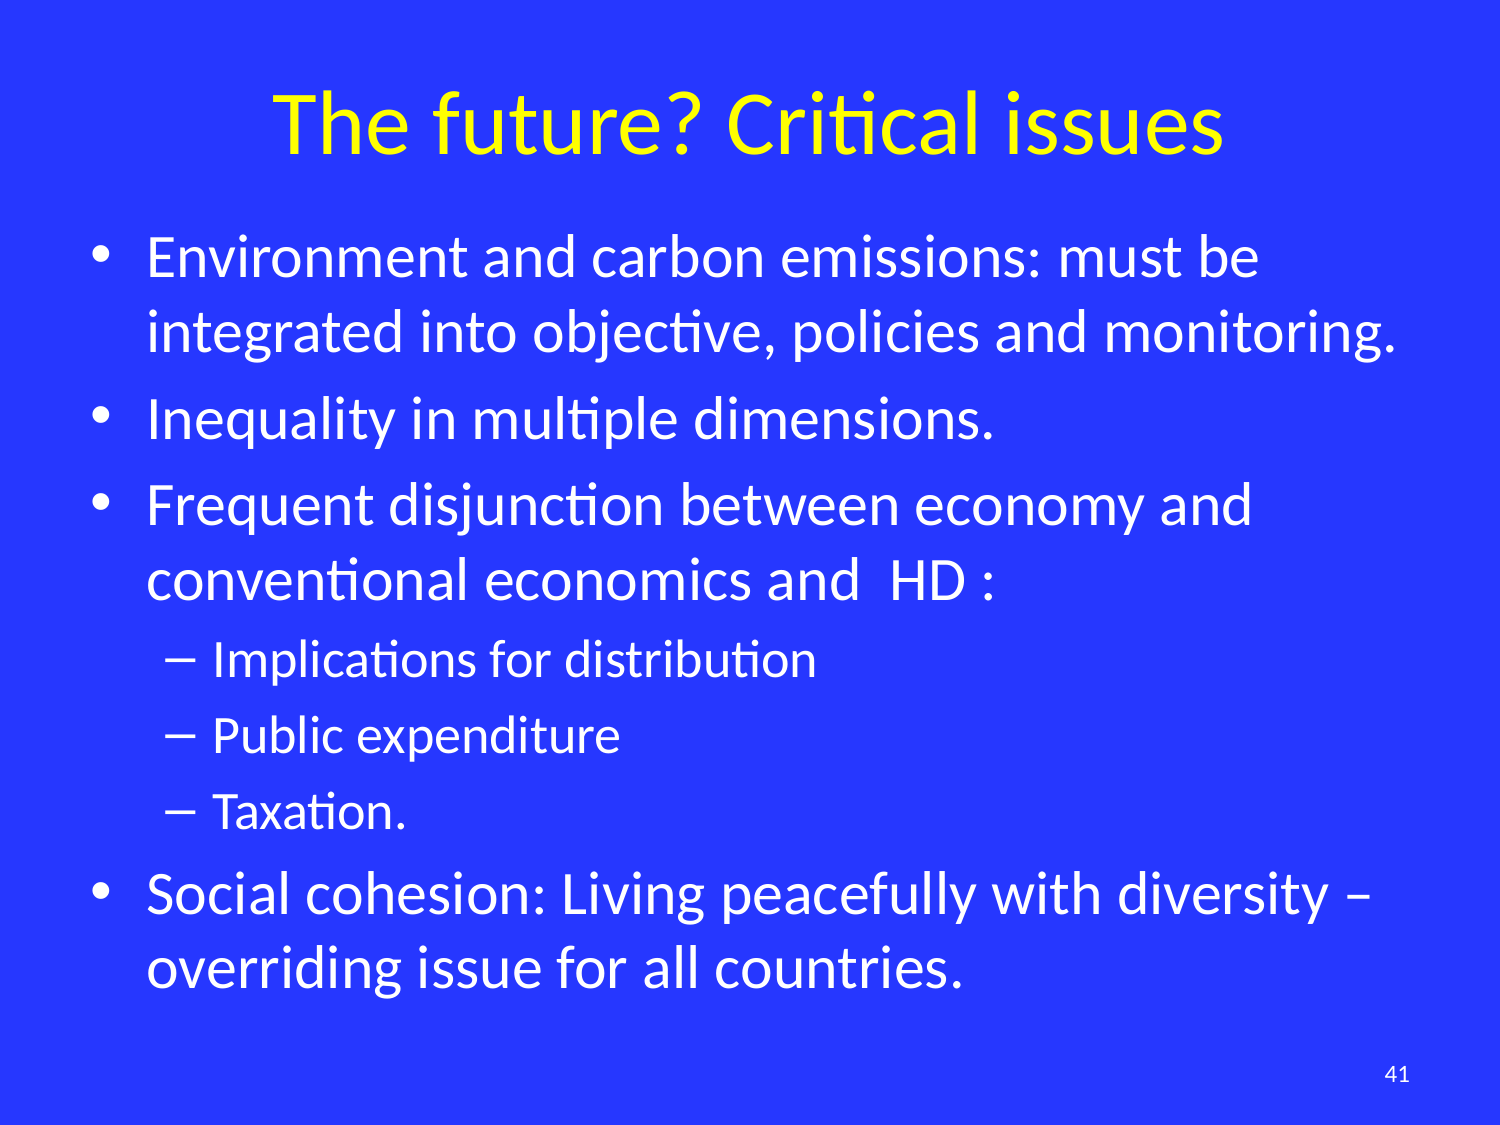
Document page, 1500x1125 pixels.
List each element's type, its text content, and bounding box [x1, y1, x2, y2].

title The future? Critical issues [75, 45, 1425, 190]
slide_number 41 [1074, 1042, 1425, 1103]
list Environment and carbon emissions: must be integrated into objective, policies and monitoring. Inequality in multiple dimensions. Frequent disjunction between economy and conventional economics and HD : Implications for distribution Public expenditure Taxation. Social cohesion: Living peacefully with diversity – overriding issue for all countries. [75, 208, 1425, 1043]
